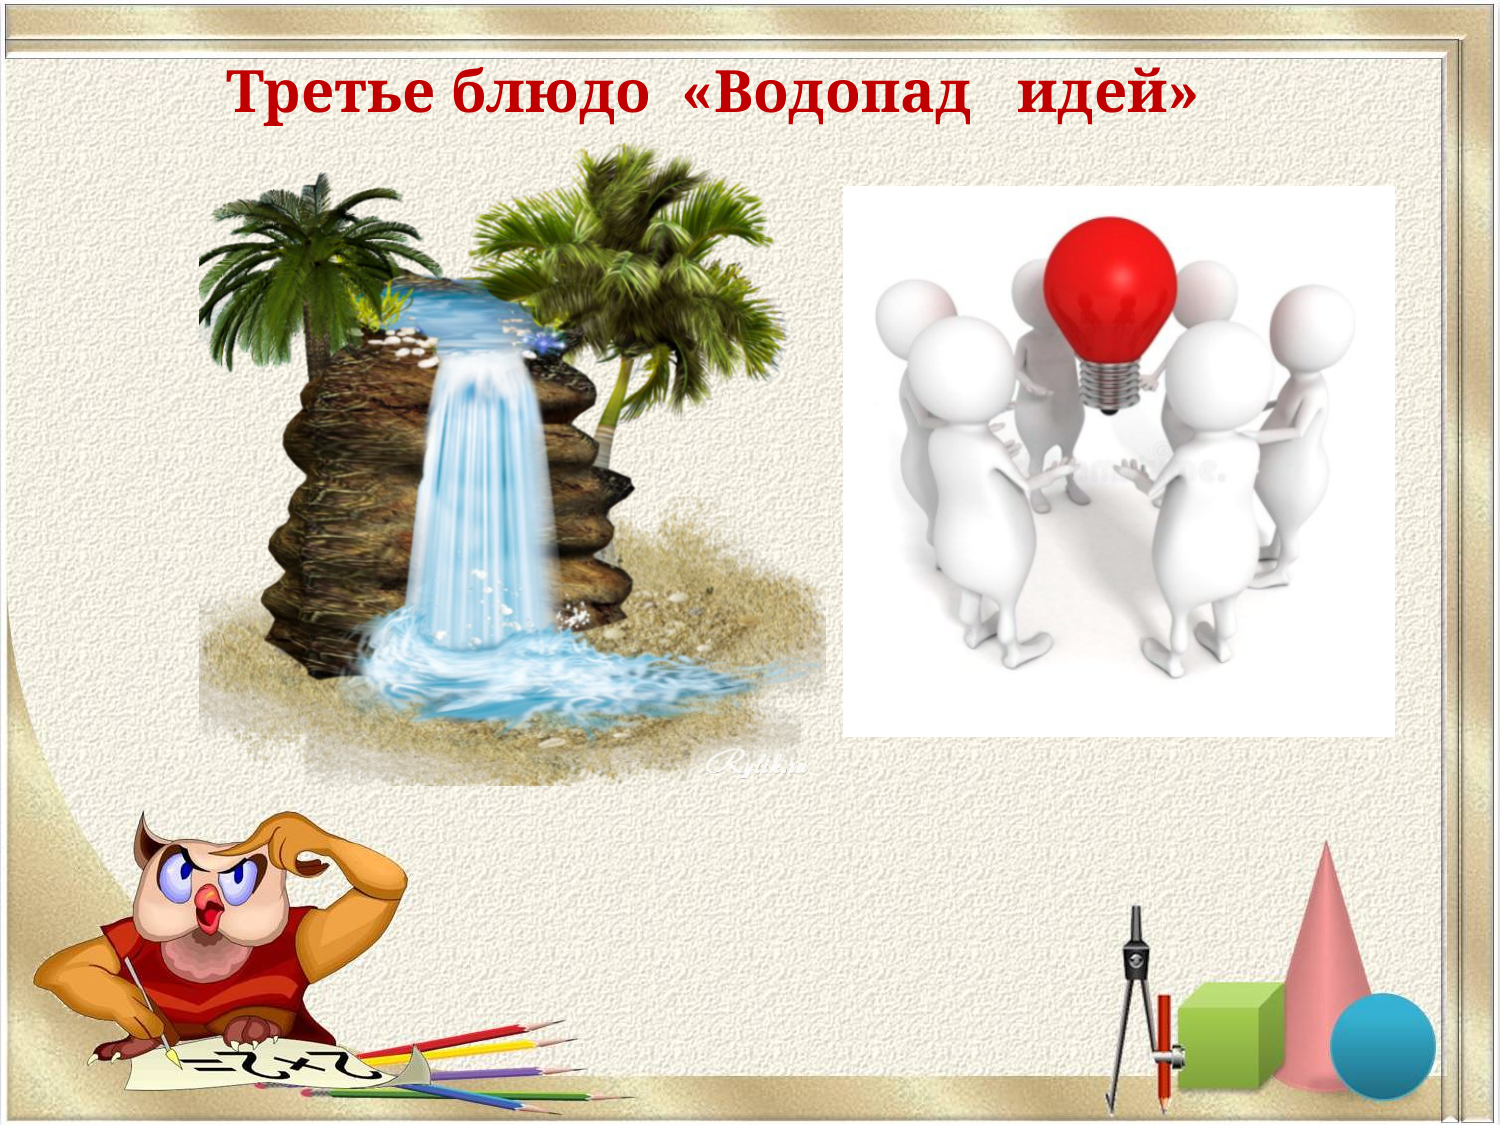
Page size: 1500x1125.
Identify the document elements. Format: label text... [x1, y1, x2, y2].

picture [0, 0, 1500, 1125]
text_box Третье блюдо «Водопад идей» [140, 46, 1301, 512]
